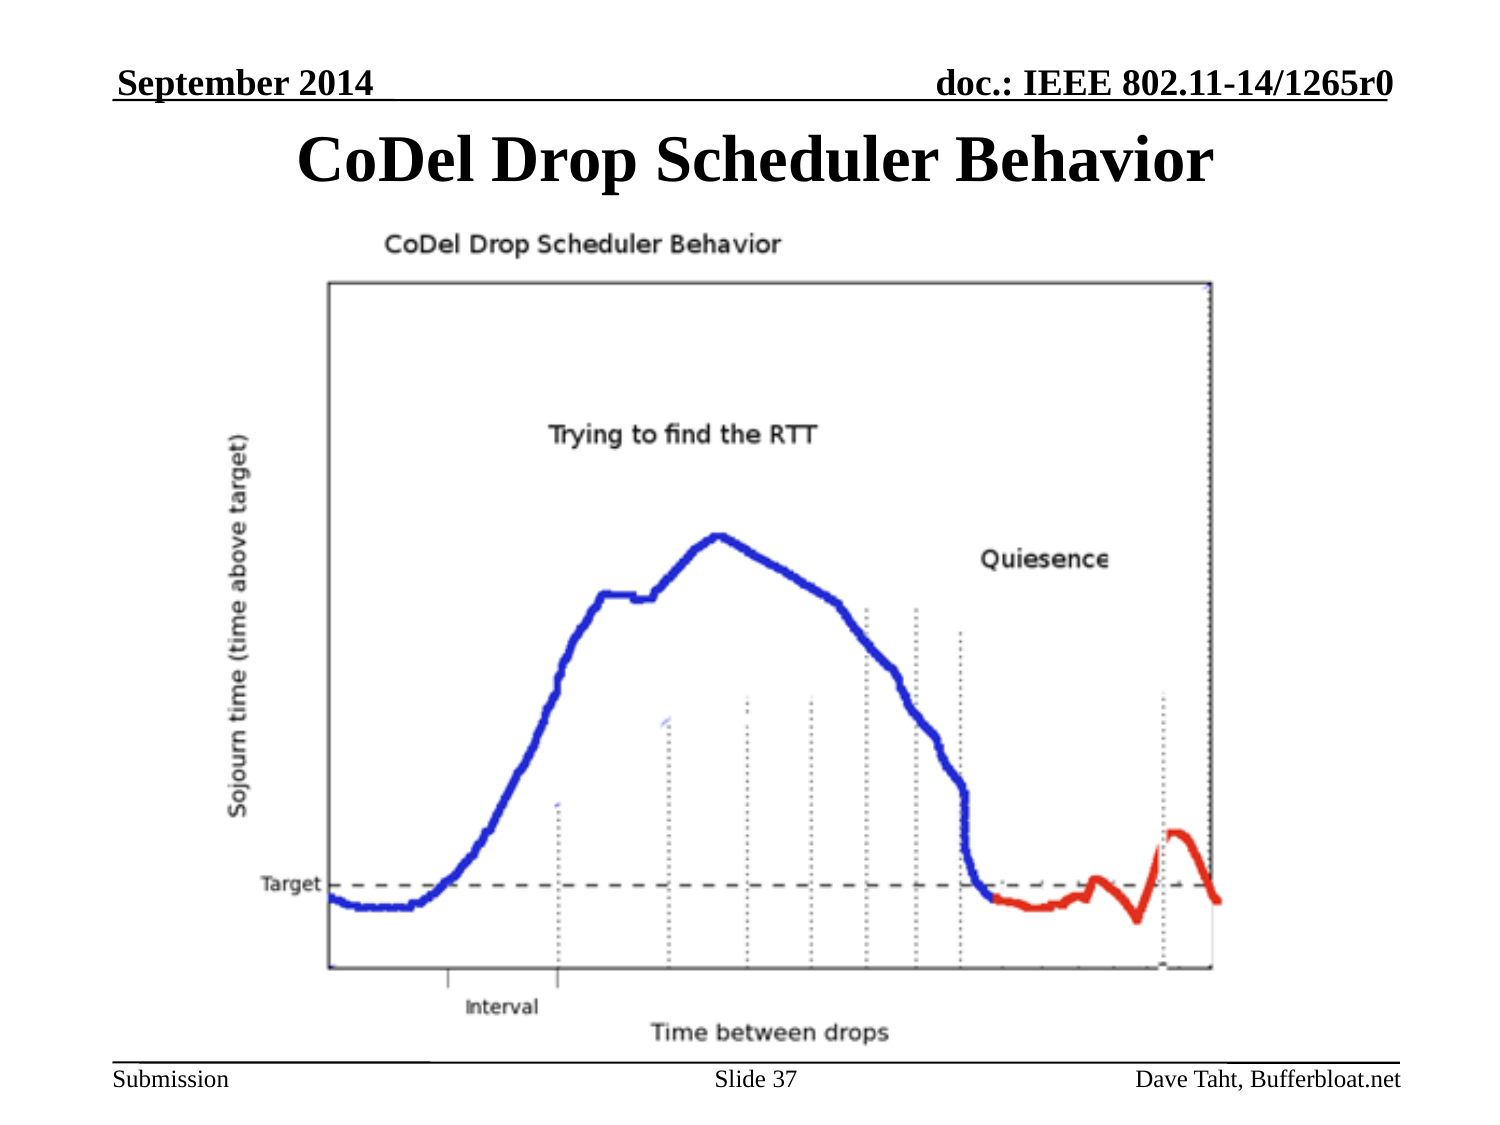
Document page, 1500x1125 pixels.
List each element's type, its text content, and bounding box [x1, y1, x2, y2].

picture [187, 199, 1326, 1055]
footer Dave Taht, Bufferbloat.net [1031, 1061, 1402, 1093]
title CoDel Drop Scheduler Behavior [118, 58, 1395, 250]
slide_number Slide 37 [712, 1063, 800, 1123]
